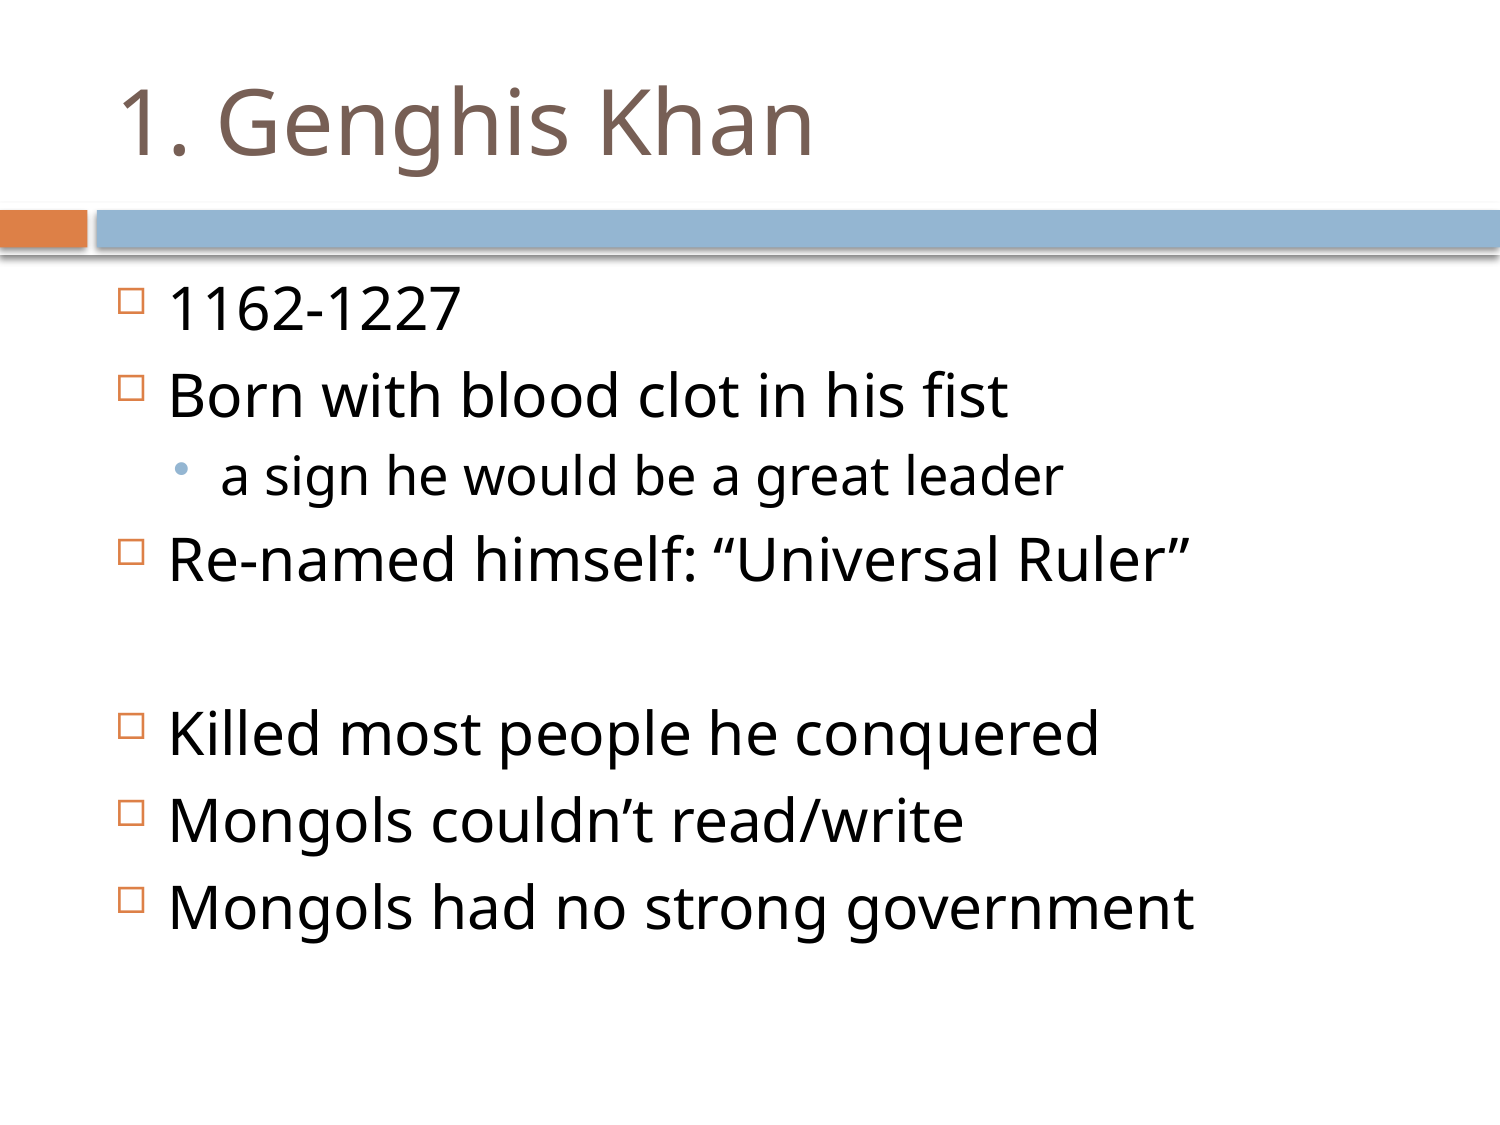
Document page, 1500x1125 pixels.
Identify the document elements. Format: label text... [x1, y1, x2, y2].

title 1. Genghis Khan [100, 37, 1438, 200]
list 1162-1227 Born with blood clot in his fist a sign he would be a great leader Re-named himself: “Universal Ruler” Killed most people he conquered Mongols couldn’t read/write Mongols had no strong government [100, 262, 1500, 1083]
